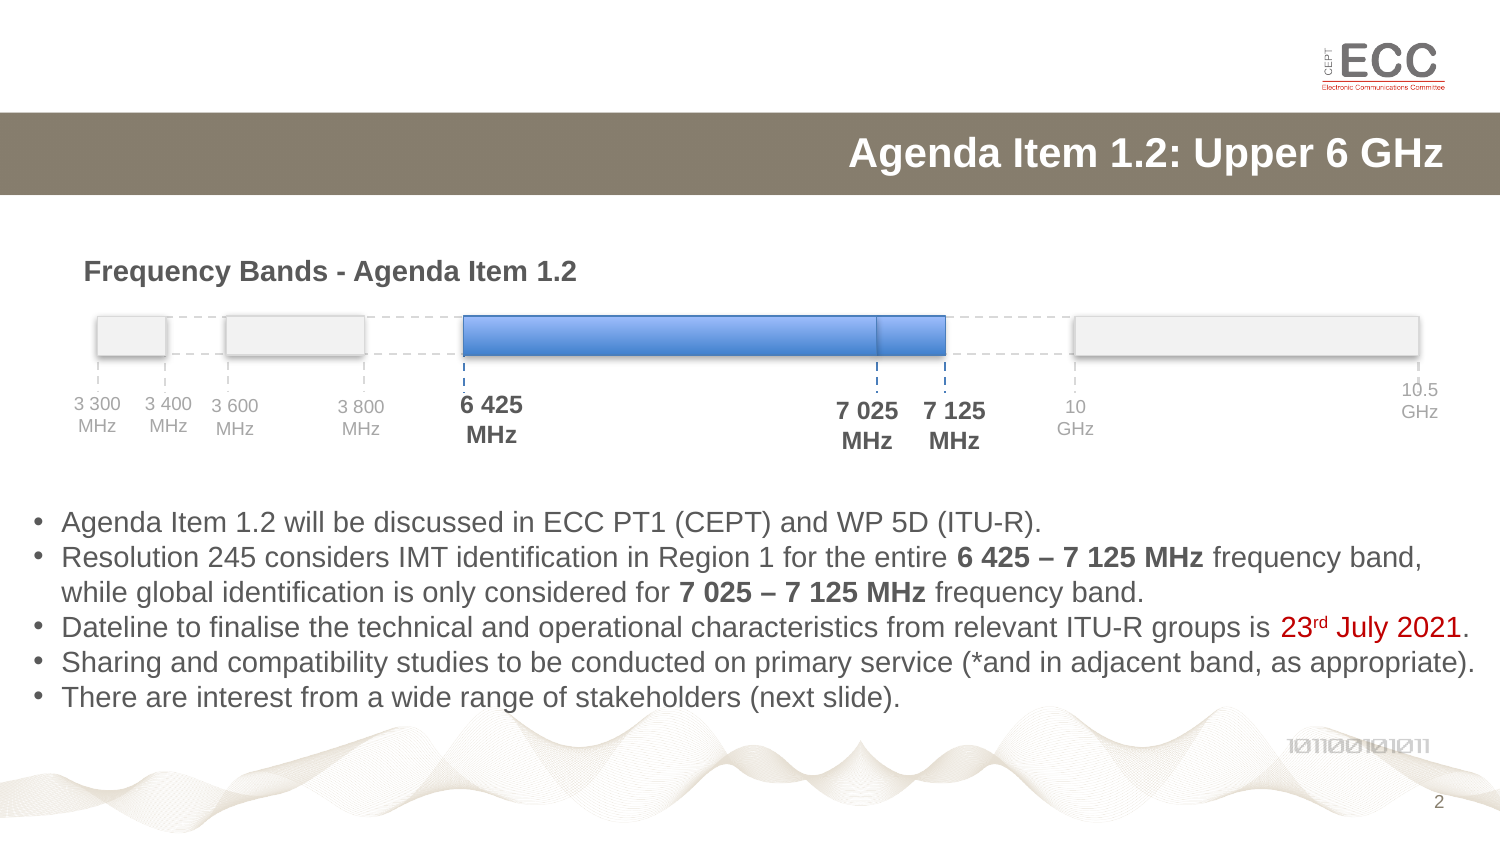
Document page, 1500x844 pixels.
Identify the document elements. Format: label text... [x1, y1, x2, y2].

picture [0, 0, 1500, 844]
title Agenda Item 1.2: Upper 6 GHz [75, 110, 1460, 192]
text_box Frequency Bands - Agenda Item 1.2 [69, 245, 673, 295]
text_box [56, 315, 1461, 464]
text_box Agenda Item 1.2 will be discussed in ECC PT1 (CEPT) and WP 5D (ITU-R). Resolution 245 considers IMT identification in Region 1 for the entire 6 425 – 7 125 MHz frequency band, while global identification is only considered for 7 025 – 7 125 MHz frequency band. Dateline to finalise the technical and operational characteristics from relevant ITU-R groups is 23rd July 2021. Sharing and compatibility studies to be conducted on primary service (*and in adjacent band, as appropriate). There are interest from a wide range of stakeholders (next slide). [17, 495, 1500, 721]
slide_number 2 [1359, 782, 1460, 827]
